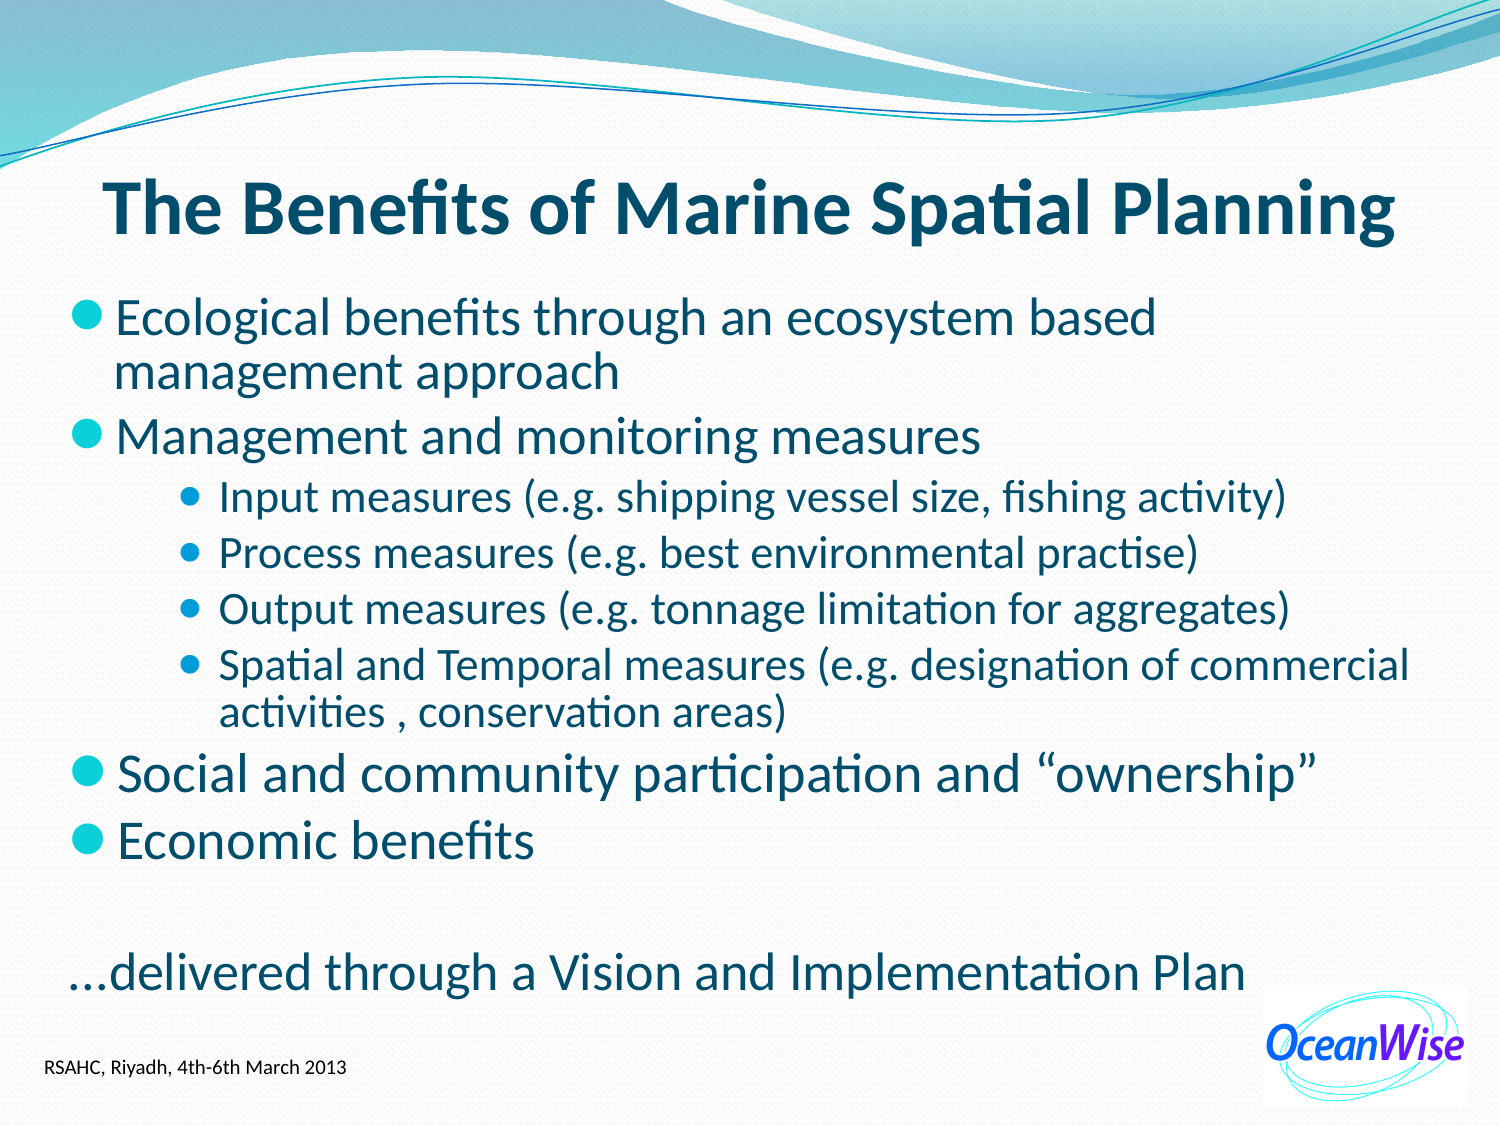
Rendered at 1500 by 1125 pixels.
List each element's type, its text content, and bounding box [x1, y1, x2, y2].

picture [1262, 987, 1468, 1106]
footer RSAHC, Riyadh, 4th-6th March 2013 [29, 1046, 1130, 1099]
title The Benefits of Marine Spatial Planning [75, 134, 1425, 250]
list Ecological benefits through an ecosystem based management approach Management and monitoring measures Input measures (e.g. shipping vessel size, fishing activity) Process measures (e.g. best environmental practise) Output measures (e.g. tonnage limitation for aggregates) Spatial and Temporal measures (e.g. designation of commercial activities , conservation areas) Social and community participation and “ownership” Economic benefits ...delivered through a Vision and Implementation Plan [53, 287, 1436, 1012]
